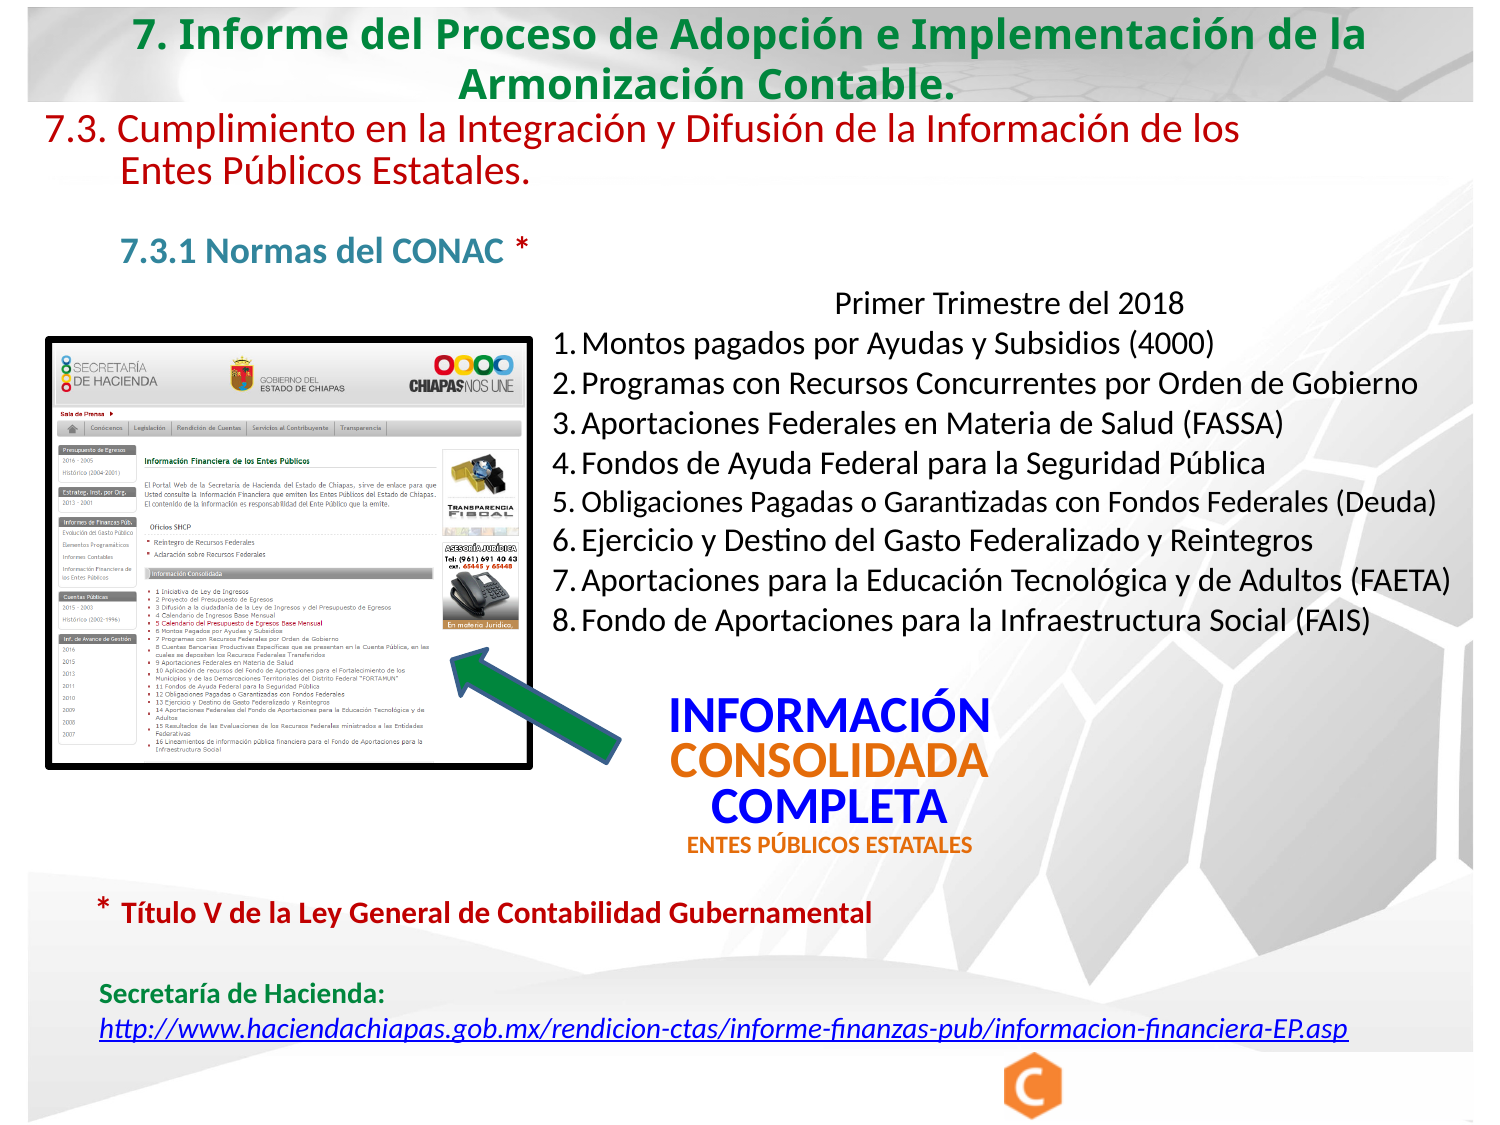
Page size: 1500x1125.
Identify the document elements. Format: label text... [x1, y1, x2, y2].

text_box * Título V de la Ley General de Contabilidad Gubernamental [79, 878, 889, 939]
picture [51, 342, 528, 764]
text_box Secretaría de Hacienda: http://www.haciendachiapas.gob.mx/rendicion-ctas/informe-finanzas-pub/informacion-financiera-EP.asp [84, 967, 1479, 1087]
picture [1004, 1087, 1474, 1122]
text_box [531, 686, 622, 766]
text_box Primer Trimestre del 2018 Montos pagados por Ayudas y Subsidios (4000) Programas con Recursos Concurrentes por Orden de Gobierno Aportaciones Federales en Materia de Salud (FASSA) Fondos de Ayuda Federal para la Seguridad Pública Obligaciones Pagadas o Garantizadas con Fondos Federales (Deuda) Ejercicio y Destino del Gasto Federalizado y Reintegros Aportaciones para la Educación Tecnológica y de Adultos (FAETA) Fondo de Aportaciones para la Infraestructura Social (FAIS) [537, 273, 1483, 646]
text_box 7.3. Cumplimiento en la Integración y Difusión de la Información de los Entes Públicos Estatales. [29, 116, 1365, 200]
text_box 7. Informe del Proceso de Adopción e Implementación de la Armonización Contable. [29, 0, 1471, 116]
text_box INFORMACIÓNCONSOLIDADA COMPLETA ENTES PÚBLICOS ESTATALES [646, 689, 1014, 867]
text_box 7.3.1 Normas del CONAC * [105, 218, 786, 279]
